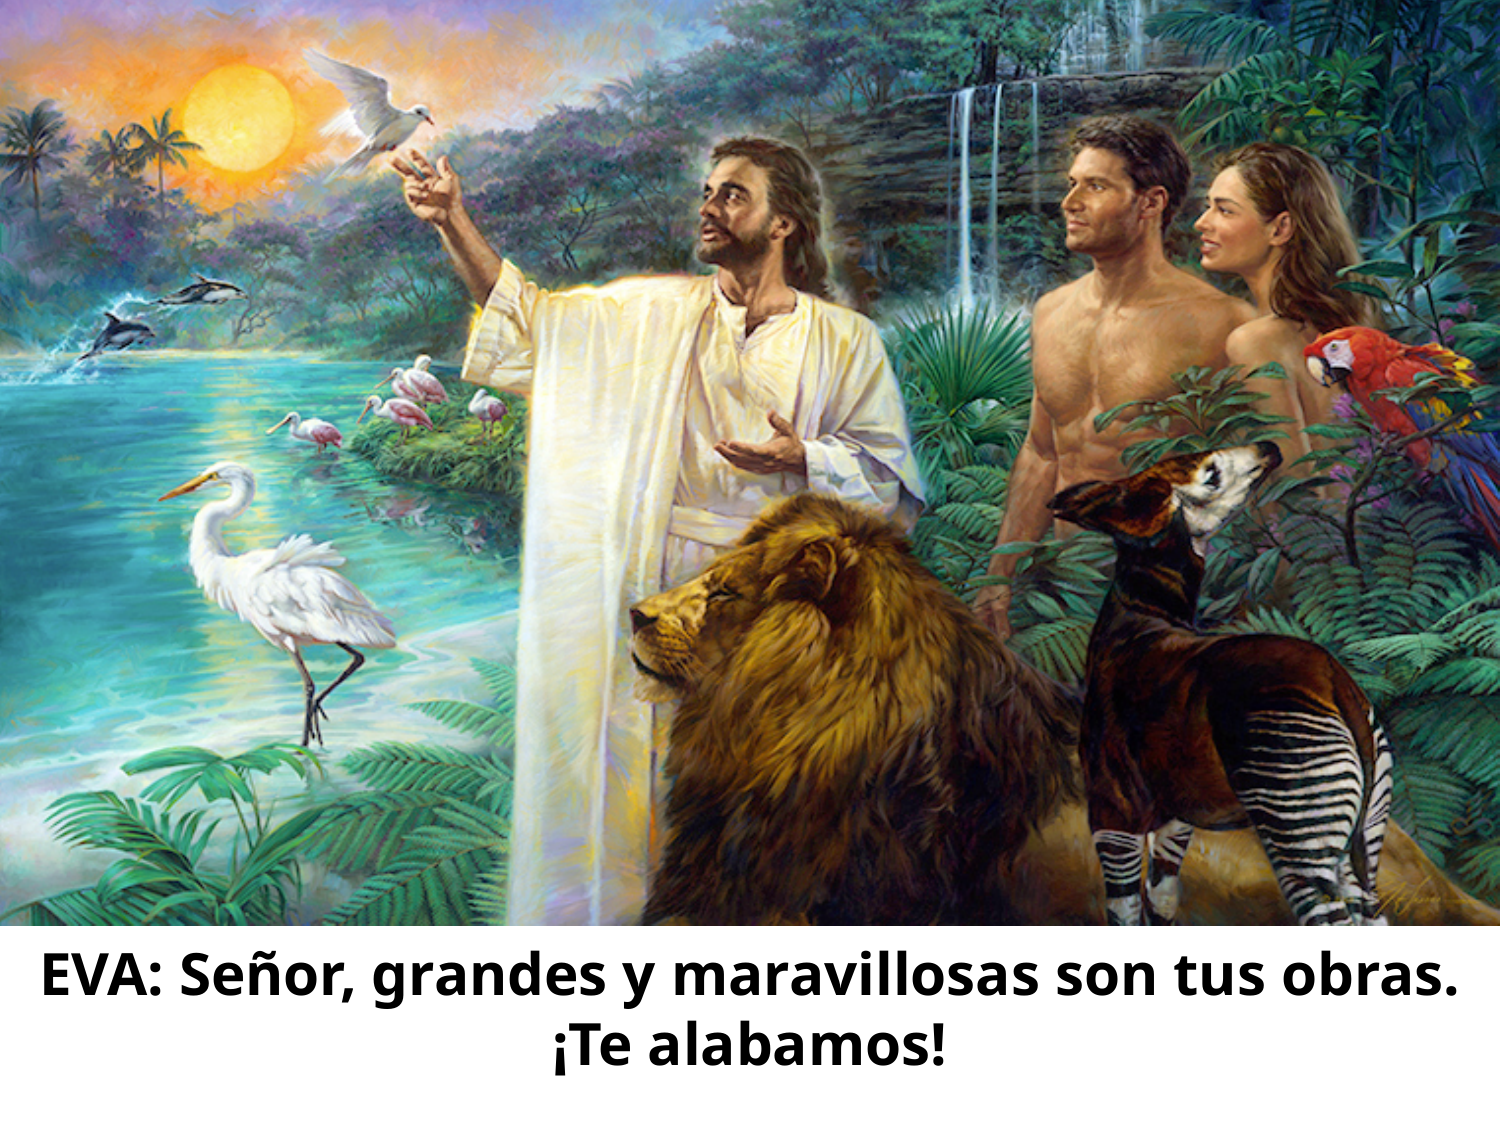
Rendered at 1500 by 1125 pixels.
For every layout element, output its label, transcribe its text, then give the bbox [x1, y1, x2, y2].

text_box EVA: Señor, grandes y maravillosas son tus obras. ¡Te alabamos! [0, 929, 1500, 1085]
picture [0, 0, 1500, 926]
